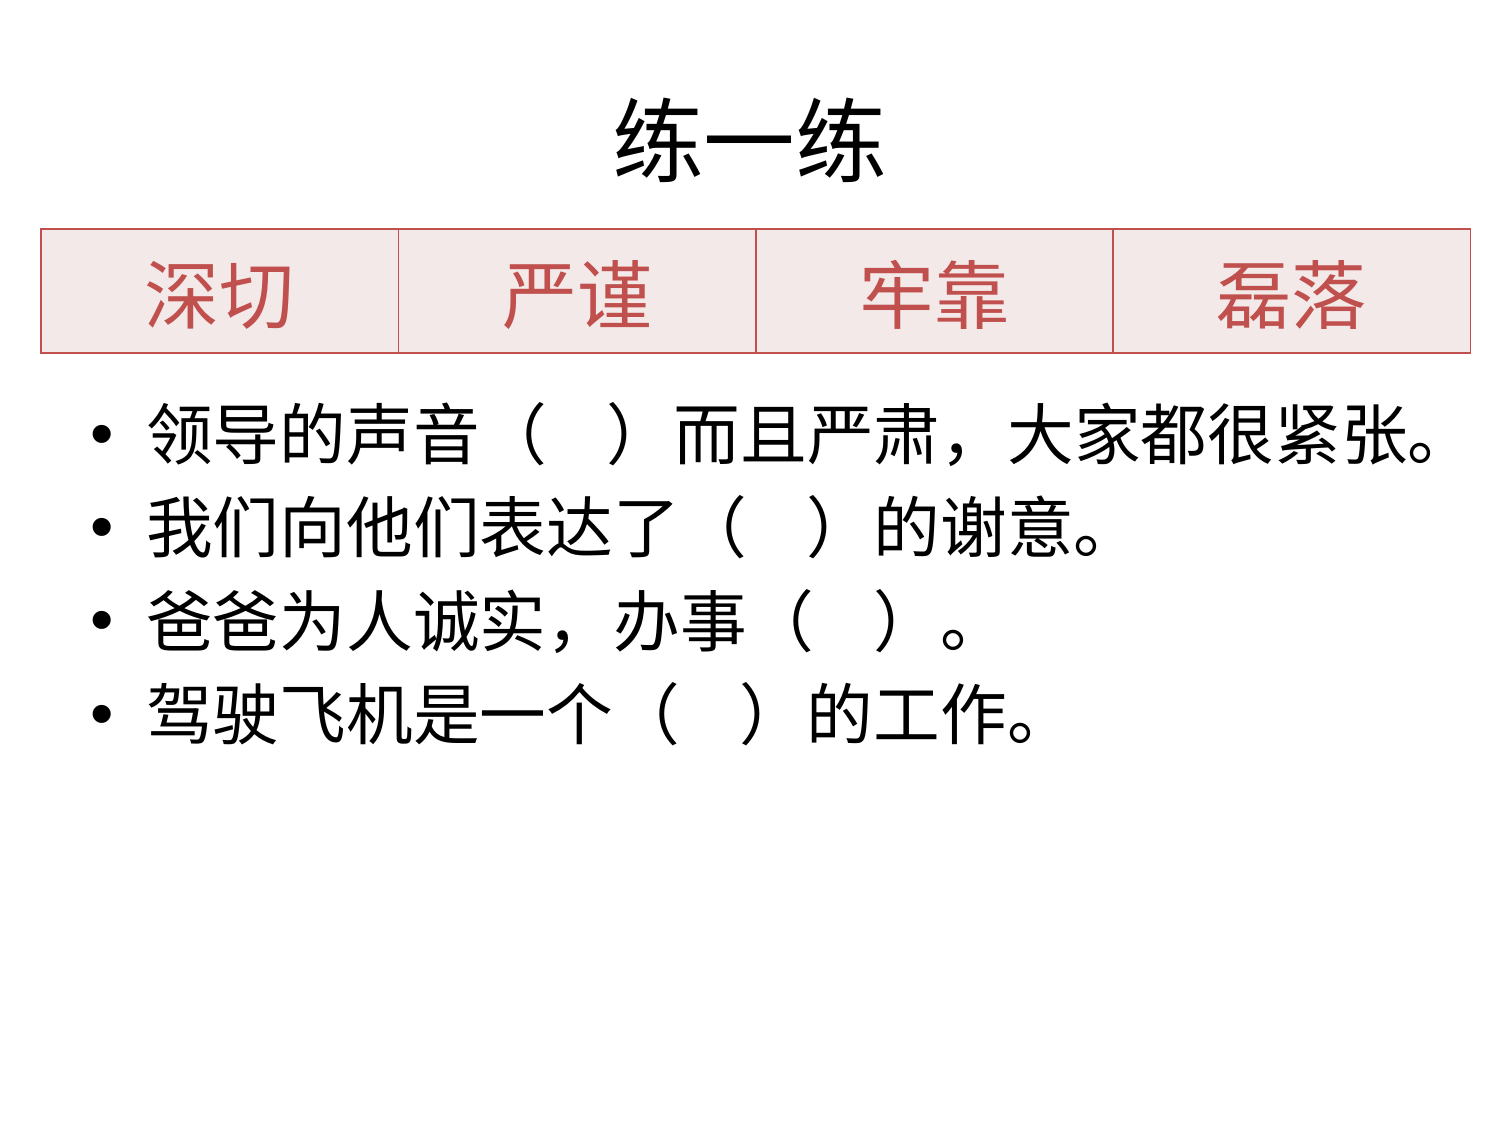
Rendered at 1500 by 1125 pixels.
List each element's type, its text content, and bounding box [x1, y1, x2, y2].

title 练一练 [75, 45, 1425, 228]
table_header 严谨 [399, 230, 755, 352]
table_header 磊落 [1114, 230, 1470, 352]
list 领导的声音（ ）而且严肃，大家都很紧张。 我们向他们表达了（ ）的谢意。 爸爸为人诚实，办事（ ）。 驾驶飞机是一个（ ）的工作。 [75, 385, 1425, 1005]
table_header 牢靠 [757, 230, 1112, 352]
table_header 深切 [42, 230, 398, 352]
